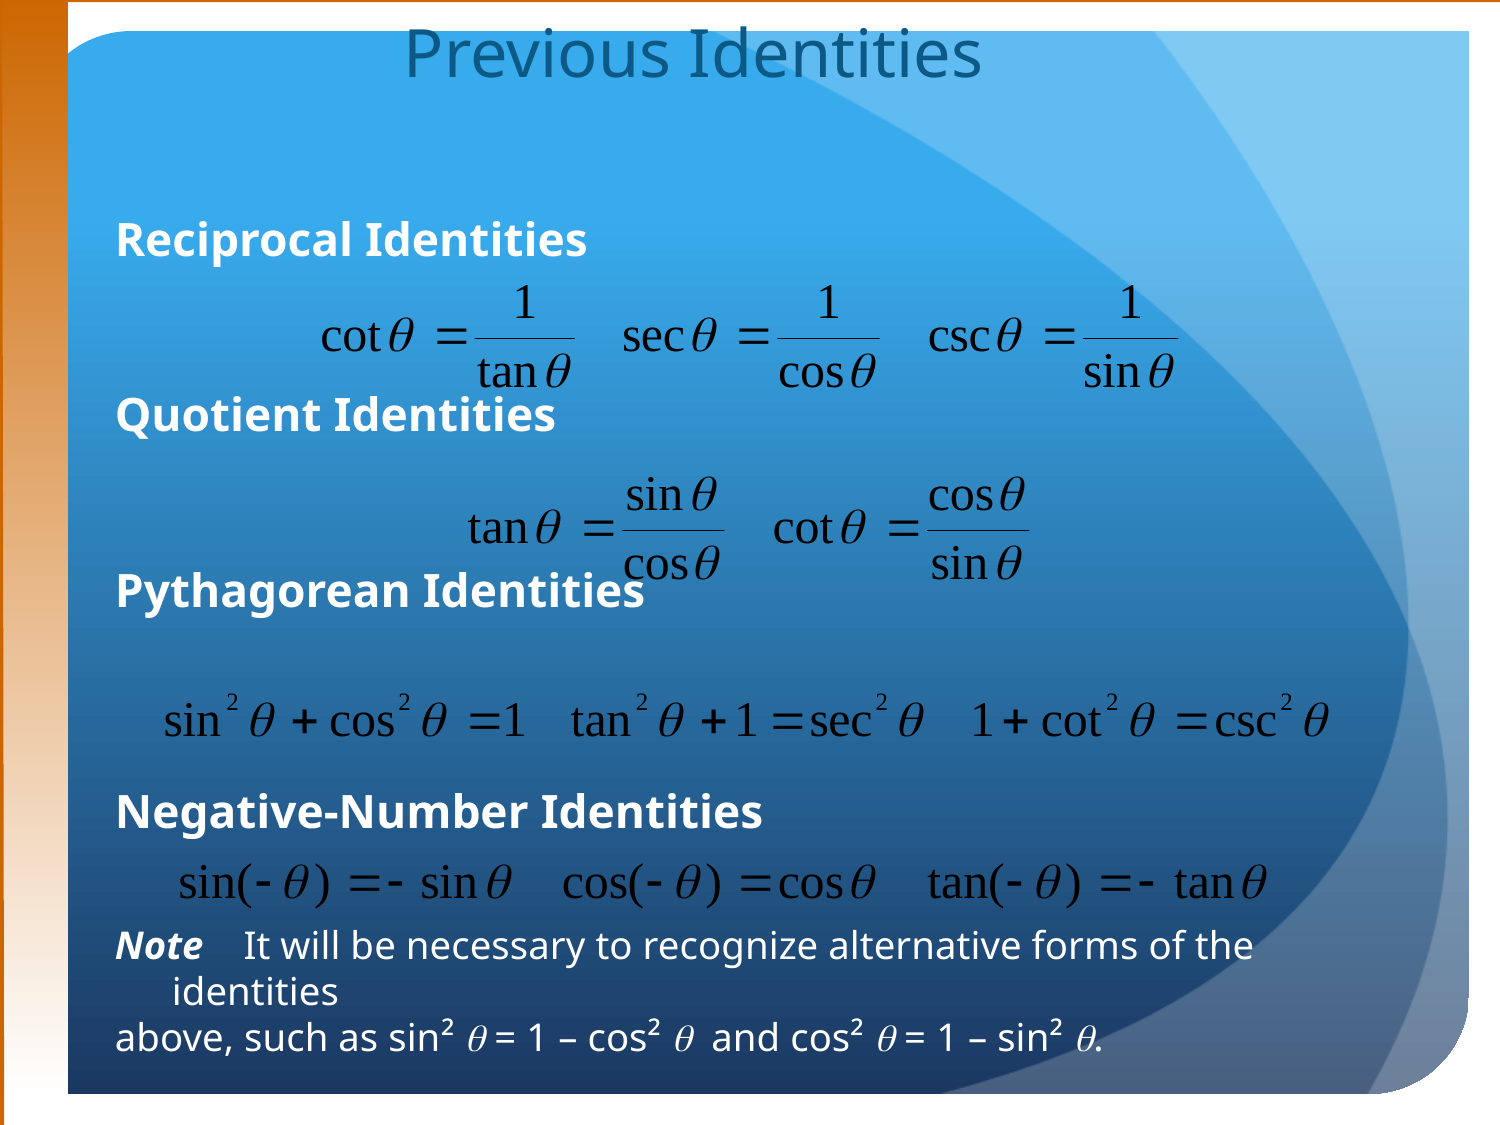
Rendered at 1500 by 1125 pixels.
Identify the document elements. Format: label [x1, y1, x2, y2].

text_box [176, 859, 1325, 916]
text_box [0, 0, 1500, 1125]
text_box [317, 273, 1183, 393]
text_box [161, 685, 1337, 754]
text_box [463, 465, 1035, 586]
